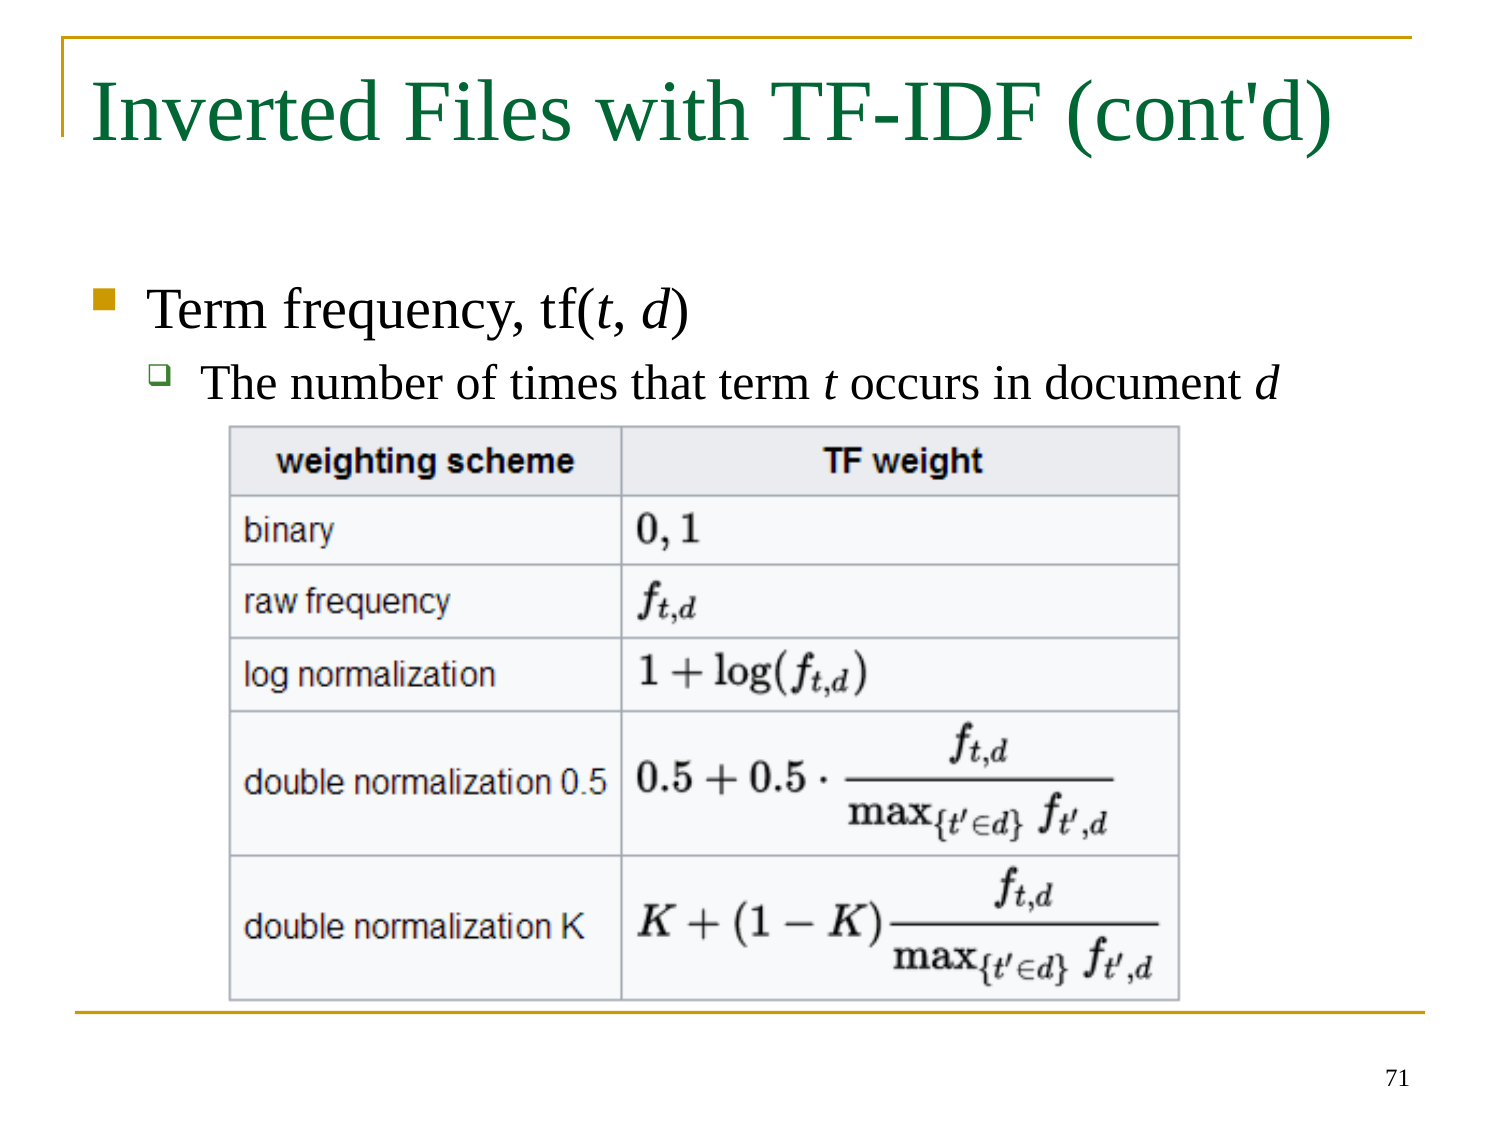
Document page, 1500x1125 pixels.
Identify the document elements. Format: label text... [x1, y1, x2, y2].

picture [224, 424, 1187, 1006]
slide_number 71 [1074, 1024, 1425, 1100]
list Term frequency, tf(t, d) The number of times that term t occurs in document d [75, 262, 1425, 1006]
title Inverted Files with TF-IDF (cont'd) [75, 45, 1425, 233]
